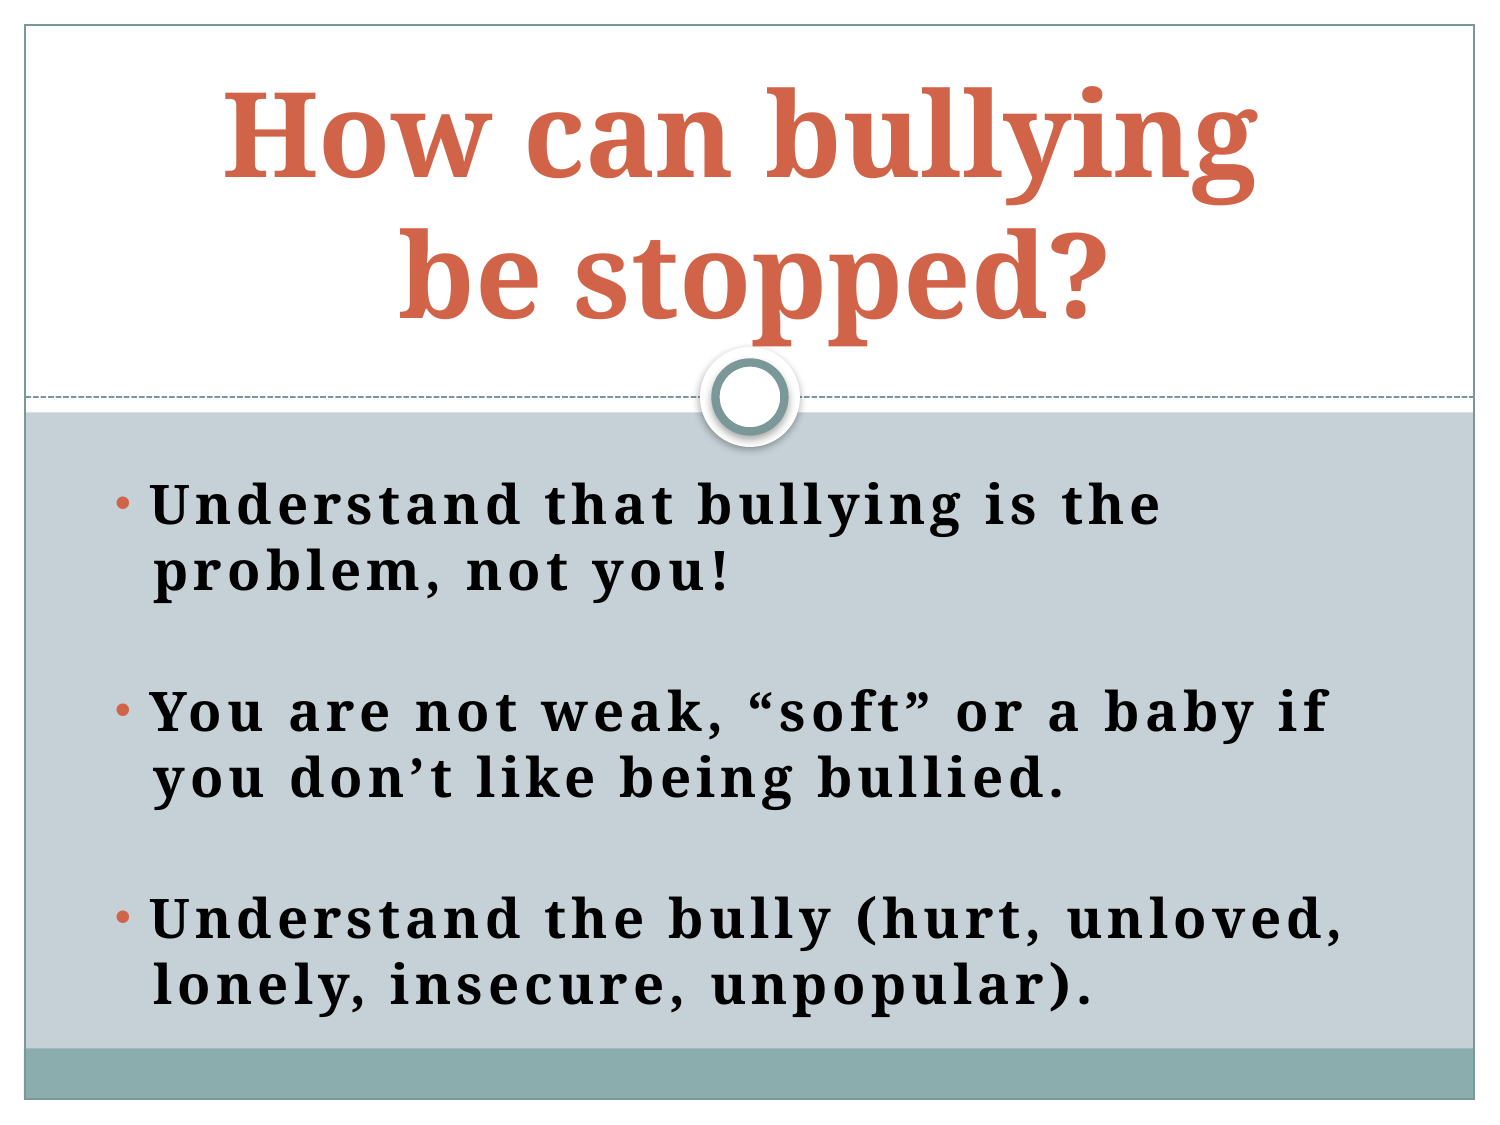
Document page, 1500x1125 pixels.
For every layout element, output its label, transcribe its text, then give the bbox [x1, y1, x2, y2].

title How can bullying be stopped? [50, 50, 1463, 350]
subtitle Understand that bullying is the problem, not you! You are not weak, “soft” or a baby if you don’t like being bullied. Understand the bully (hurt, unloved, lonely, insecure, unpopular). [99, 462, 1425, 1025]
